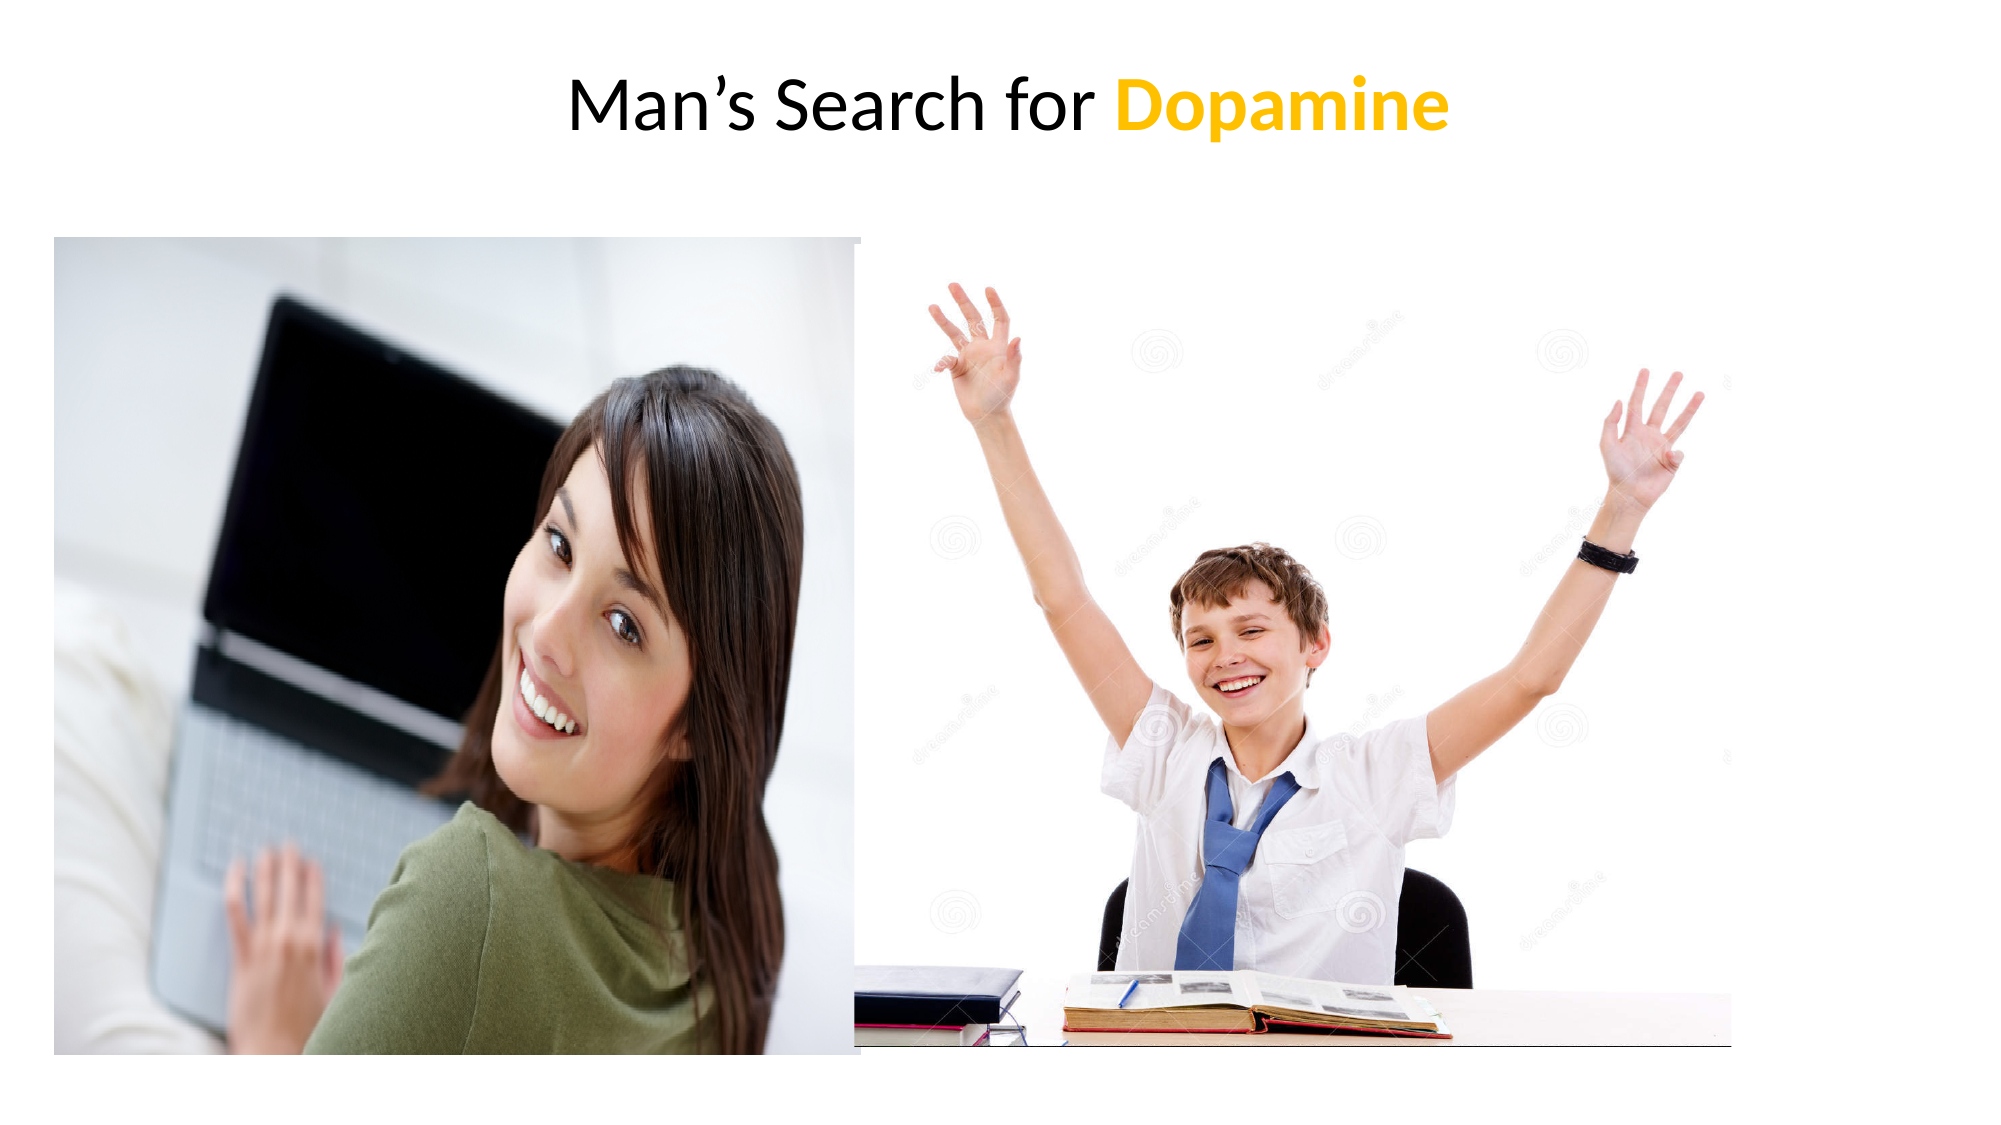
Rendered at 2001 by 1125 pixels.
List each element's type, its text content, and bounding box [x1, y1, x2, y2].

title Man’s Search for Dopamine [99, 45, 1900, 233]
picture [854, 244, 1732, 1048]
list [53, 237, 861, 1055]
